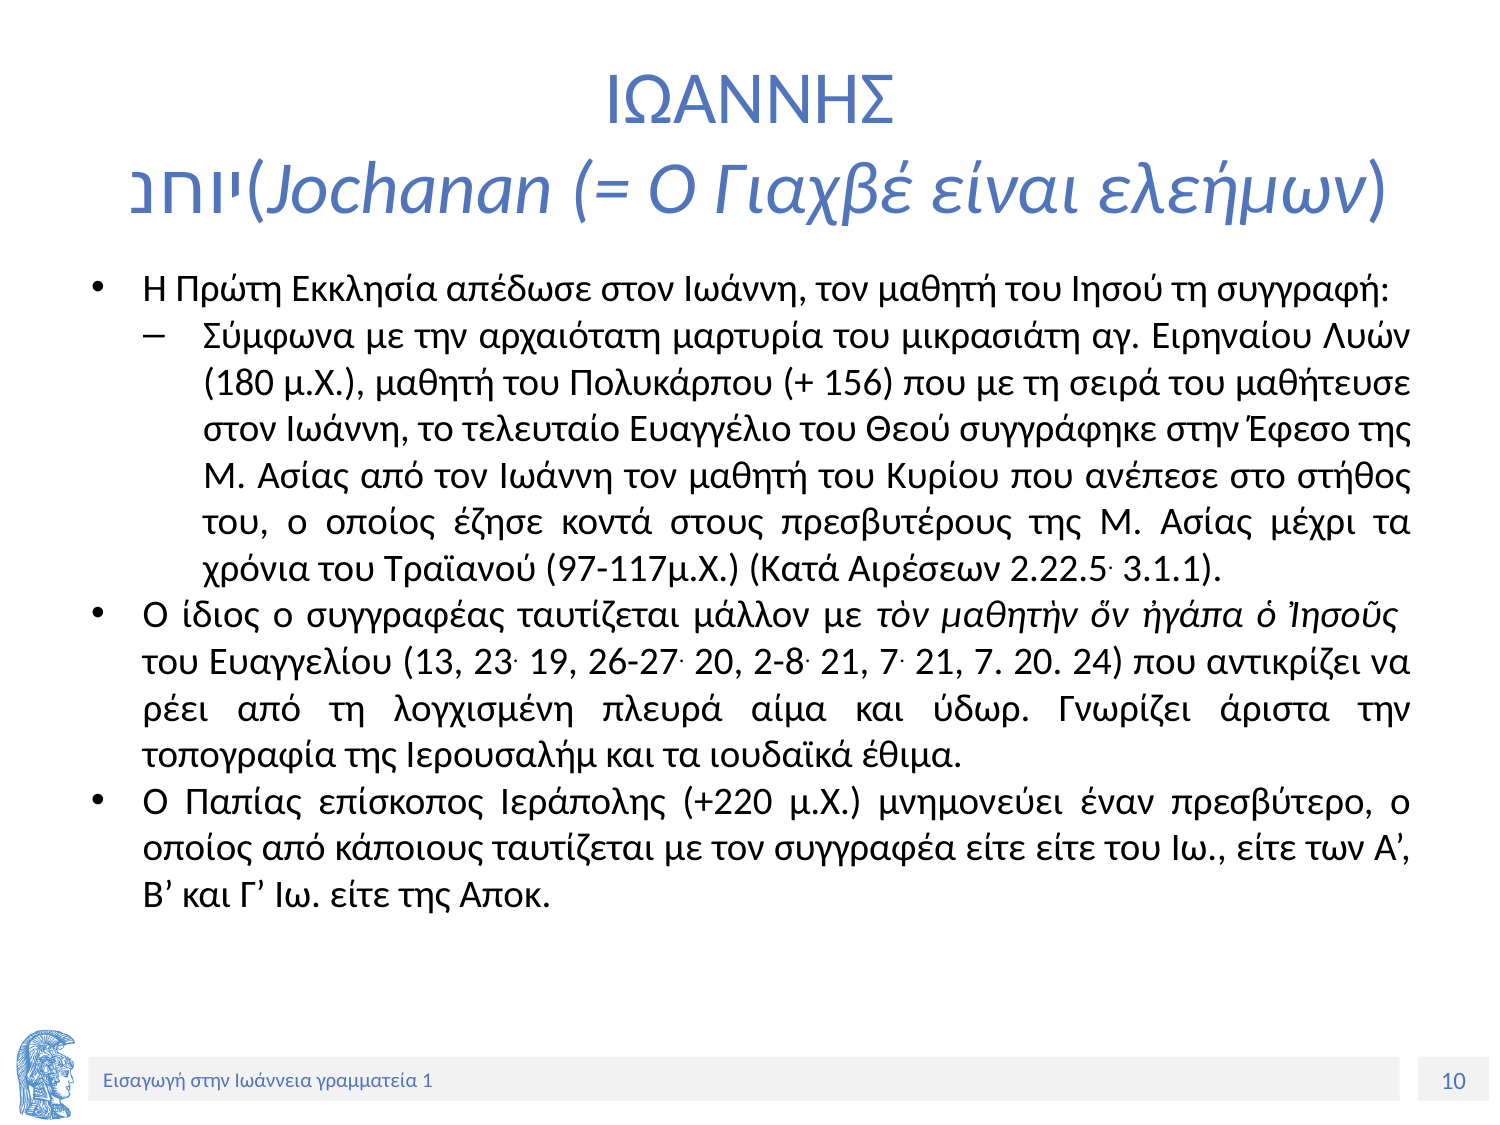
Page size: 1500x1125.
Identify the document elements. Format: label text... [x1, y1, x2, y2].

list Η Πρώτη Εκκλησία απέδωσε στον Ιωάννη, τον μαθητή του Ιησού τη συγγραφή: Σύμφωνα με την αρχαιότατη μαρτυρία του μικρασιάτη αγ. Ειρηναίου Λυών (180 μ.Χ.), μαθητή του Πολυκάρπου (+ 156) που με τη σειρά του μαθήτευσε στον Ιωάννη, το τελευταίο Ευαγγέλιο του Θεού συγγράφηκε στην Έφεσο της Μ. Ασίας από τον Ιωάννη τον μαθητή του Κυρίου που ανέπεσε στο στήθος του, ο οποίος έζησε κοντά στους πρεσβυτέρους της Μ. Ασίας μέχρι τα χρόνια του Τραϊανού (97-117μ.Χ.) (Κατά Αιρέσεων 2.22.5. 3.1.1). Ο ίδιος ο συγγραφέας ταυτίζεται μάλλον με τὸν μαθητὴν ὅν ἠγάπα ὁ Ἰησοῦς του Ευαγγελίου (13, 23. 19, 26-27. 20, 2-8. 21, 7. 21, 7. 20. 24) που αντικρίζει να ρέει από τη λογχισμένη πλευρά αίμα και ύδωρ. Γνωρίζει άριστα την τοπογραφία της Ιερουσαλήμ και τα ιουδαϊκά έθιμα. Ο Παπίας επίσκοπος Ιεράπολης (+220 μ.Χ.) μνημονεύει έναν πρεσβύτερο, ο οποίος από κάποιους ταυτίζεται με τον συγγραφέα είτε είτε του Ιω., είτε των Α’, Β’ και Γ’ Ιω. είτε της Αποκ. [76, 255, 1427, 998]
picture [9, 1026, 81, 1120]
title ΙΩΑΝΝΗΣ יוחנ(Jochanan (= Ο Γιαχβέ είναι ελεήμων) [75, 45, 1425, 233]
